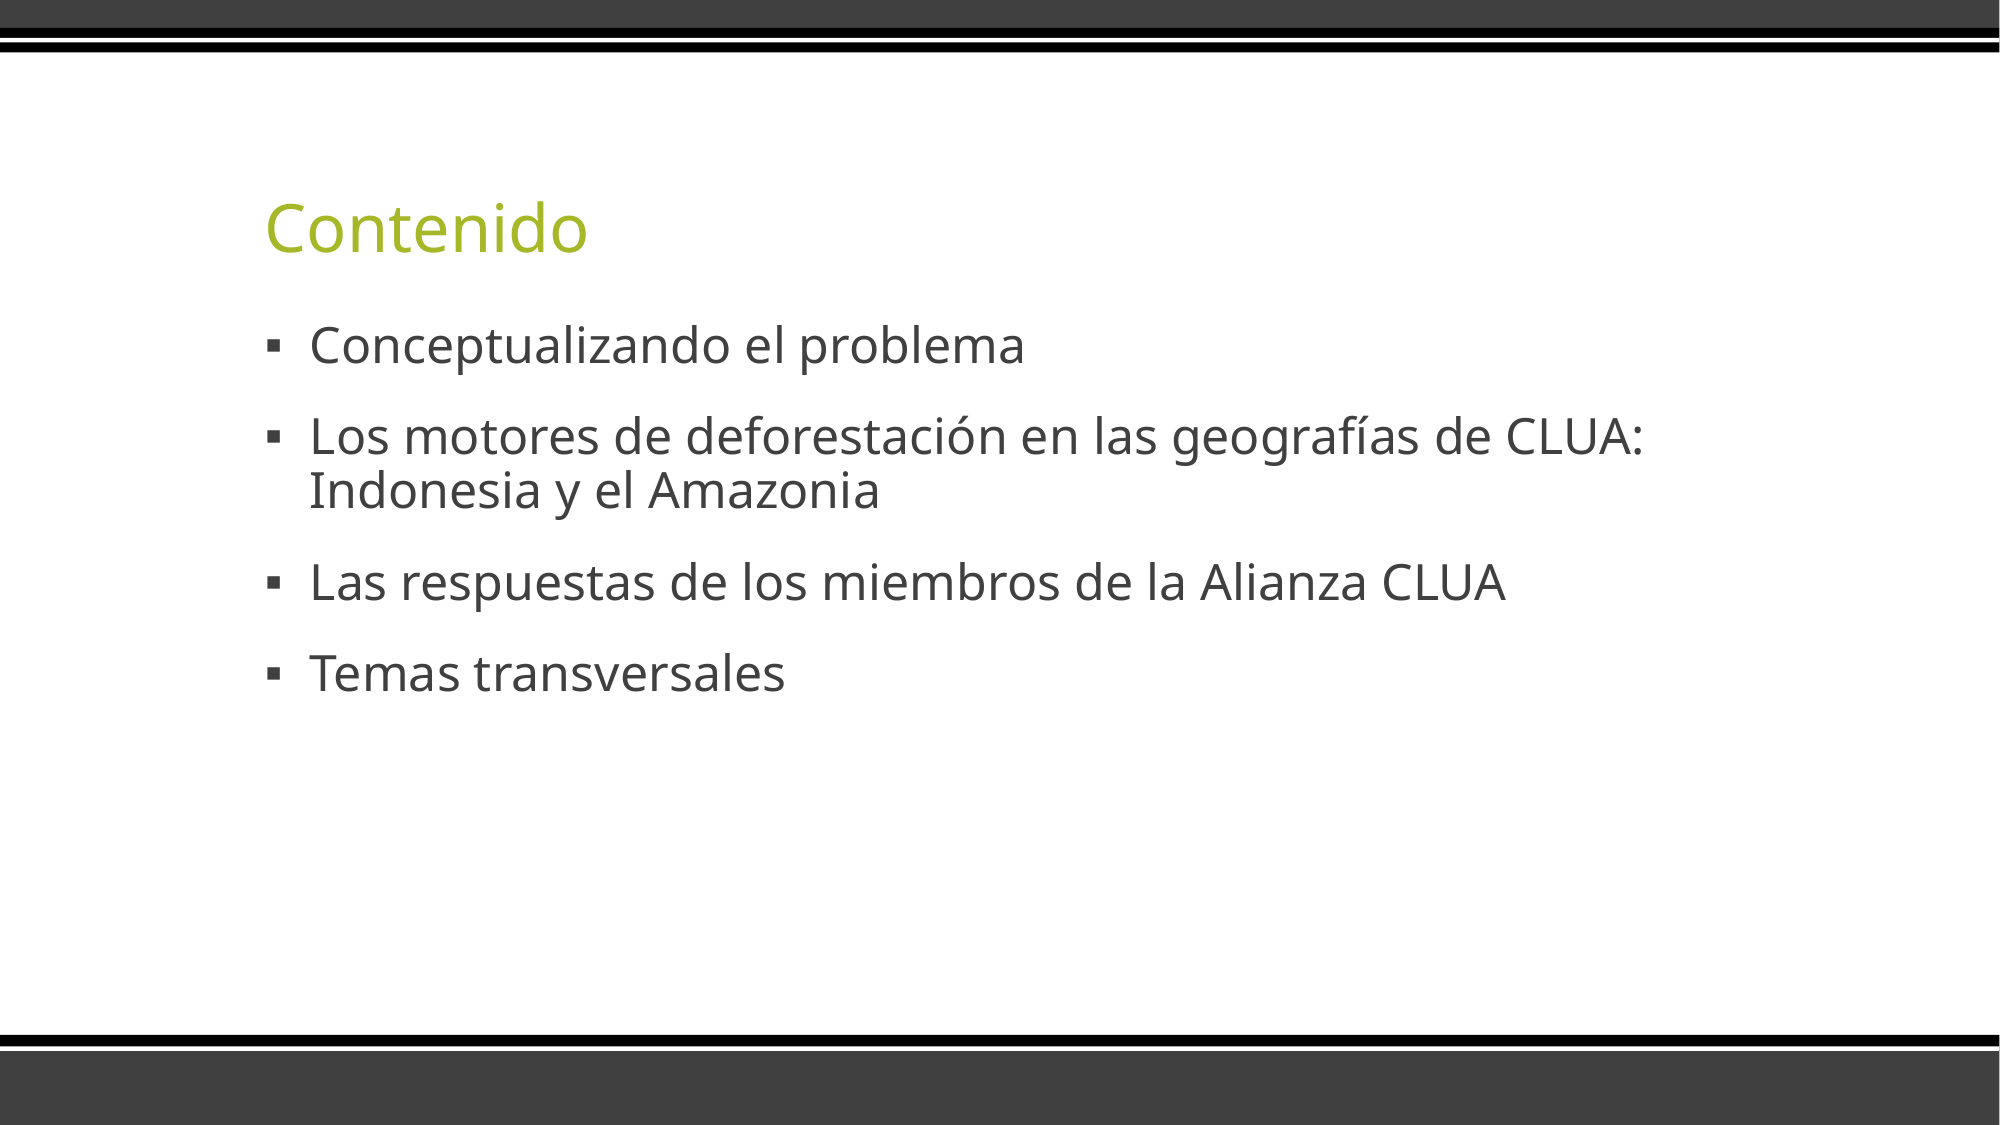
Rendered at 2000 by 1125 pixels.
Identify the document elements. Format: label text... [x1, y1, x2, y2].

title Contenido [249, 99, 1750, 275]
list Conceptualizando el problema Los motores de deforestación en las geografías de CLUA: Indonesia y el Amazonia Las respuestas de los miembros de la Alianza CLUA Temas transversales [249, 312, 1750, 988]
